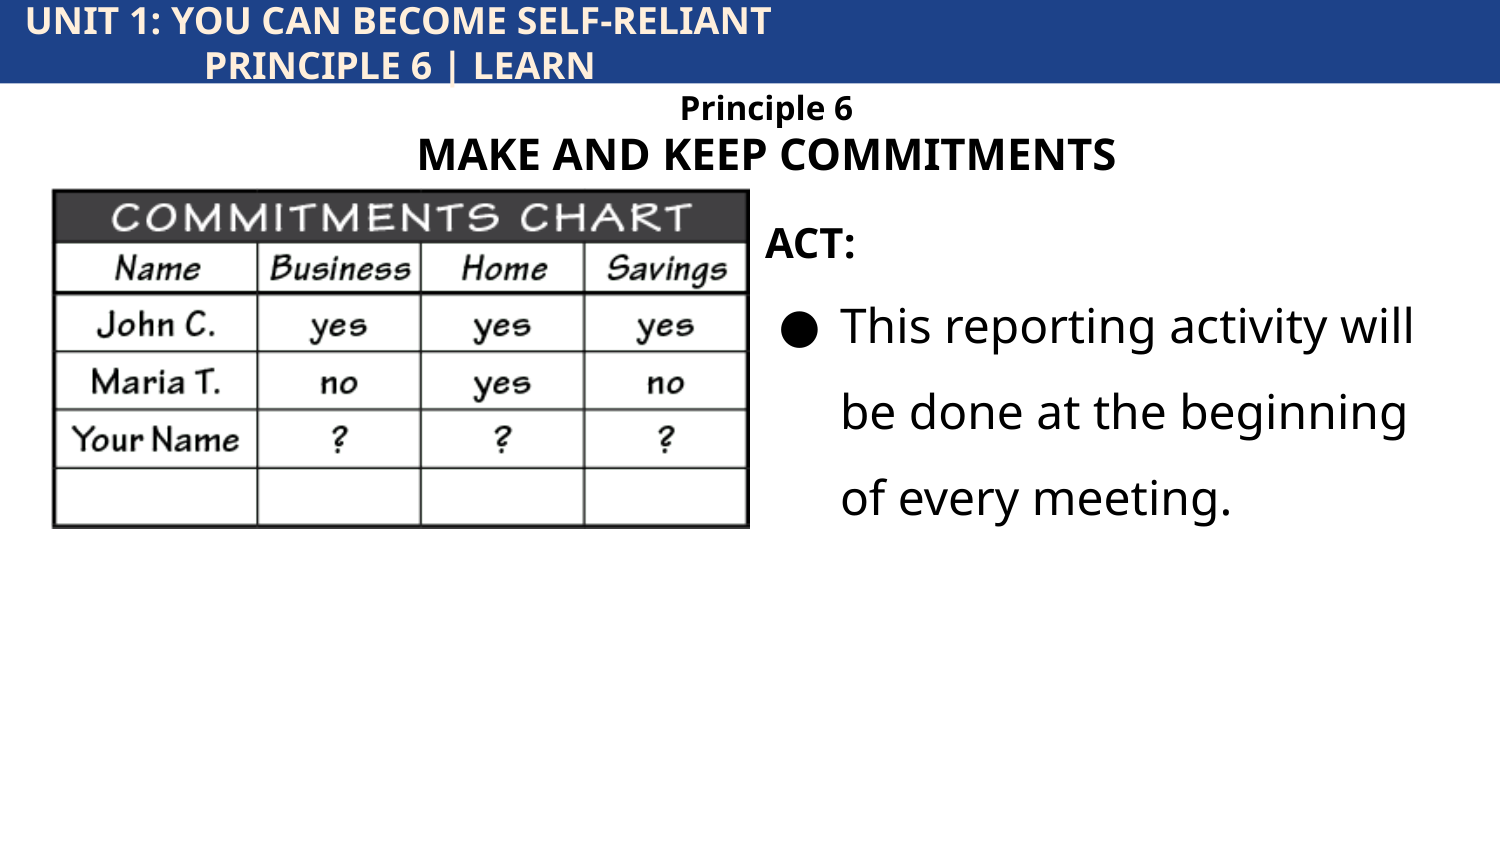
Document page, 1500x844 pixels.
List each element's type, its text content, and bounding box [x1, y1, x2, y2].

text_box ACT: This reporting activity will be done at the beginning of every meeting. [750, 189, 1482, 807]
text_box Principle 6 MAKE AND KEEP COMMITMENTS [50, 71, 1482, 189]
text_box UNIT 1: YOU CAN BECOME SELF-RELIANT PRINCIPLE 6 | LEARN [0, 0, 1500, 84]
picture [50, 188, 751, 530]
